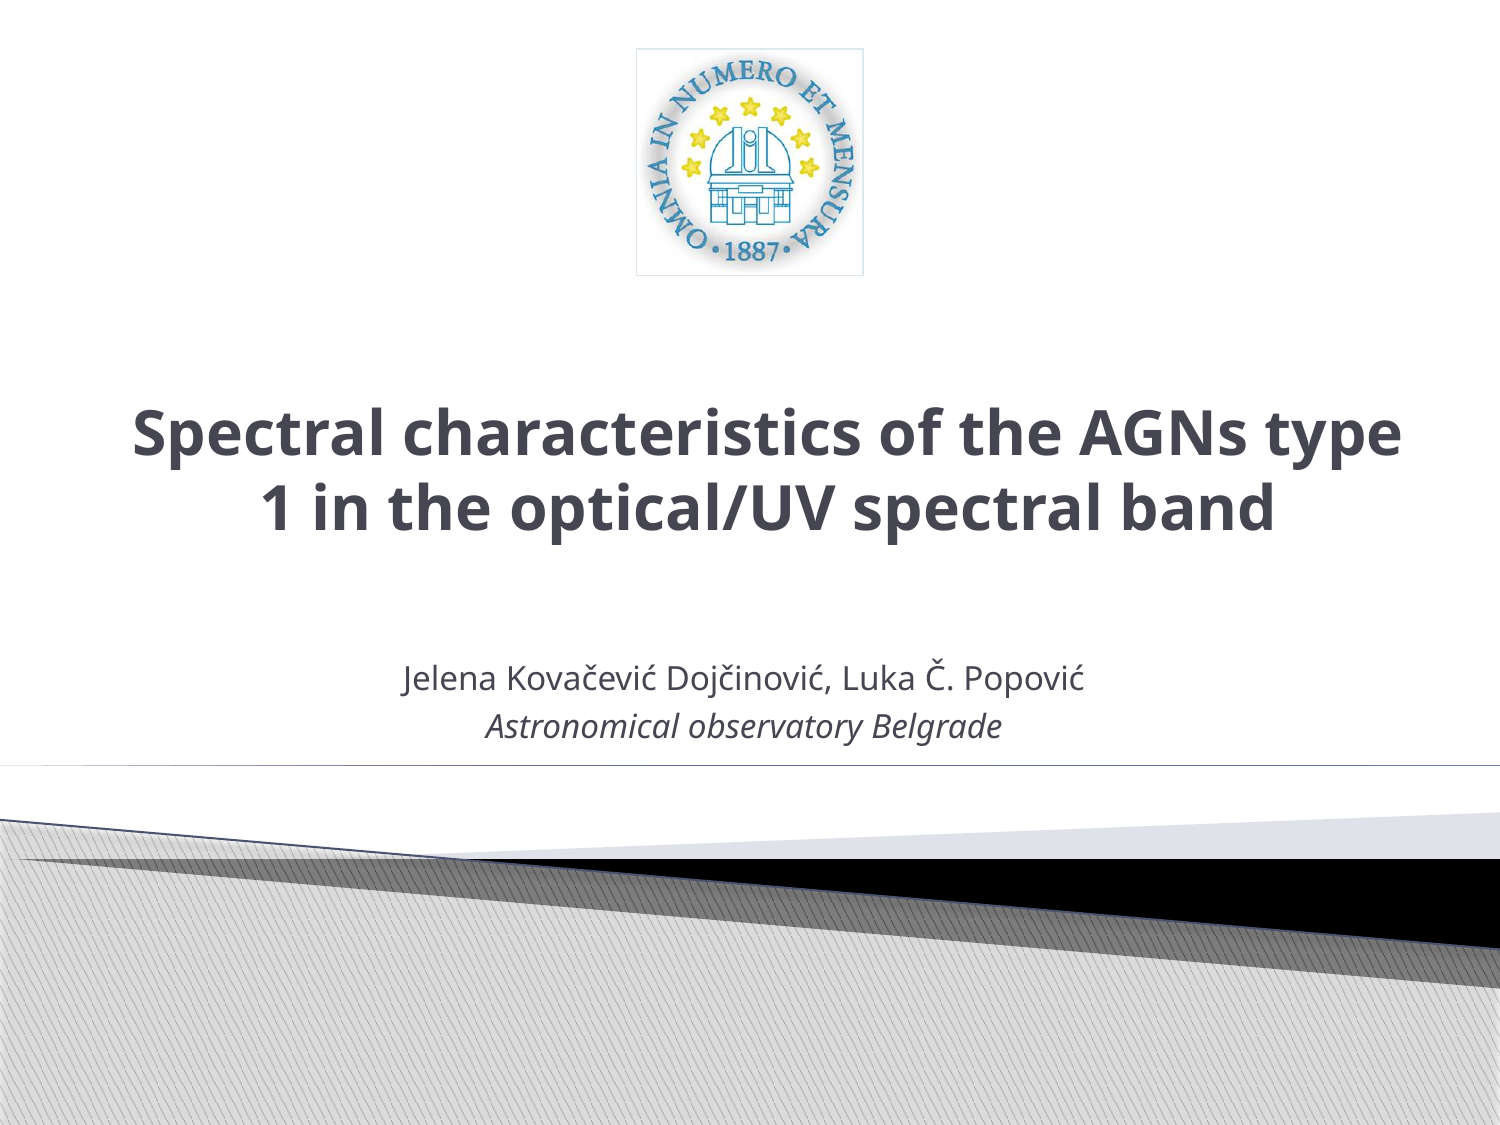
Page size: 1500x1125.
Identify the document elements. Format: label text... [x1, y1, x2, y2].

title Spectral characteristics of the AGNs type 1 in the optical/UV spectral band [99, 249, 1438, 551]
picture [637, 49, 863, 276]
picture [5, 859, 1500, 989]
subtitle Jelena Kovačević Dojčinović, Luka Č. Popović Astronomical observatory Belgrade [112, 650, 1388, 847]
